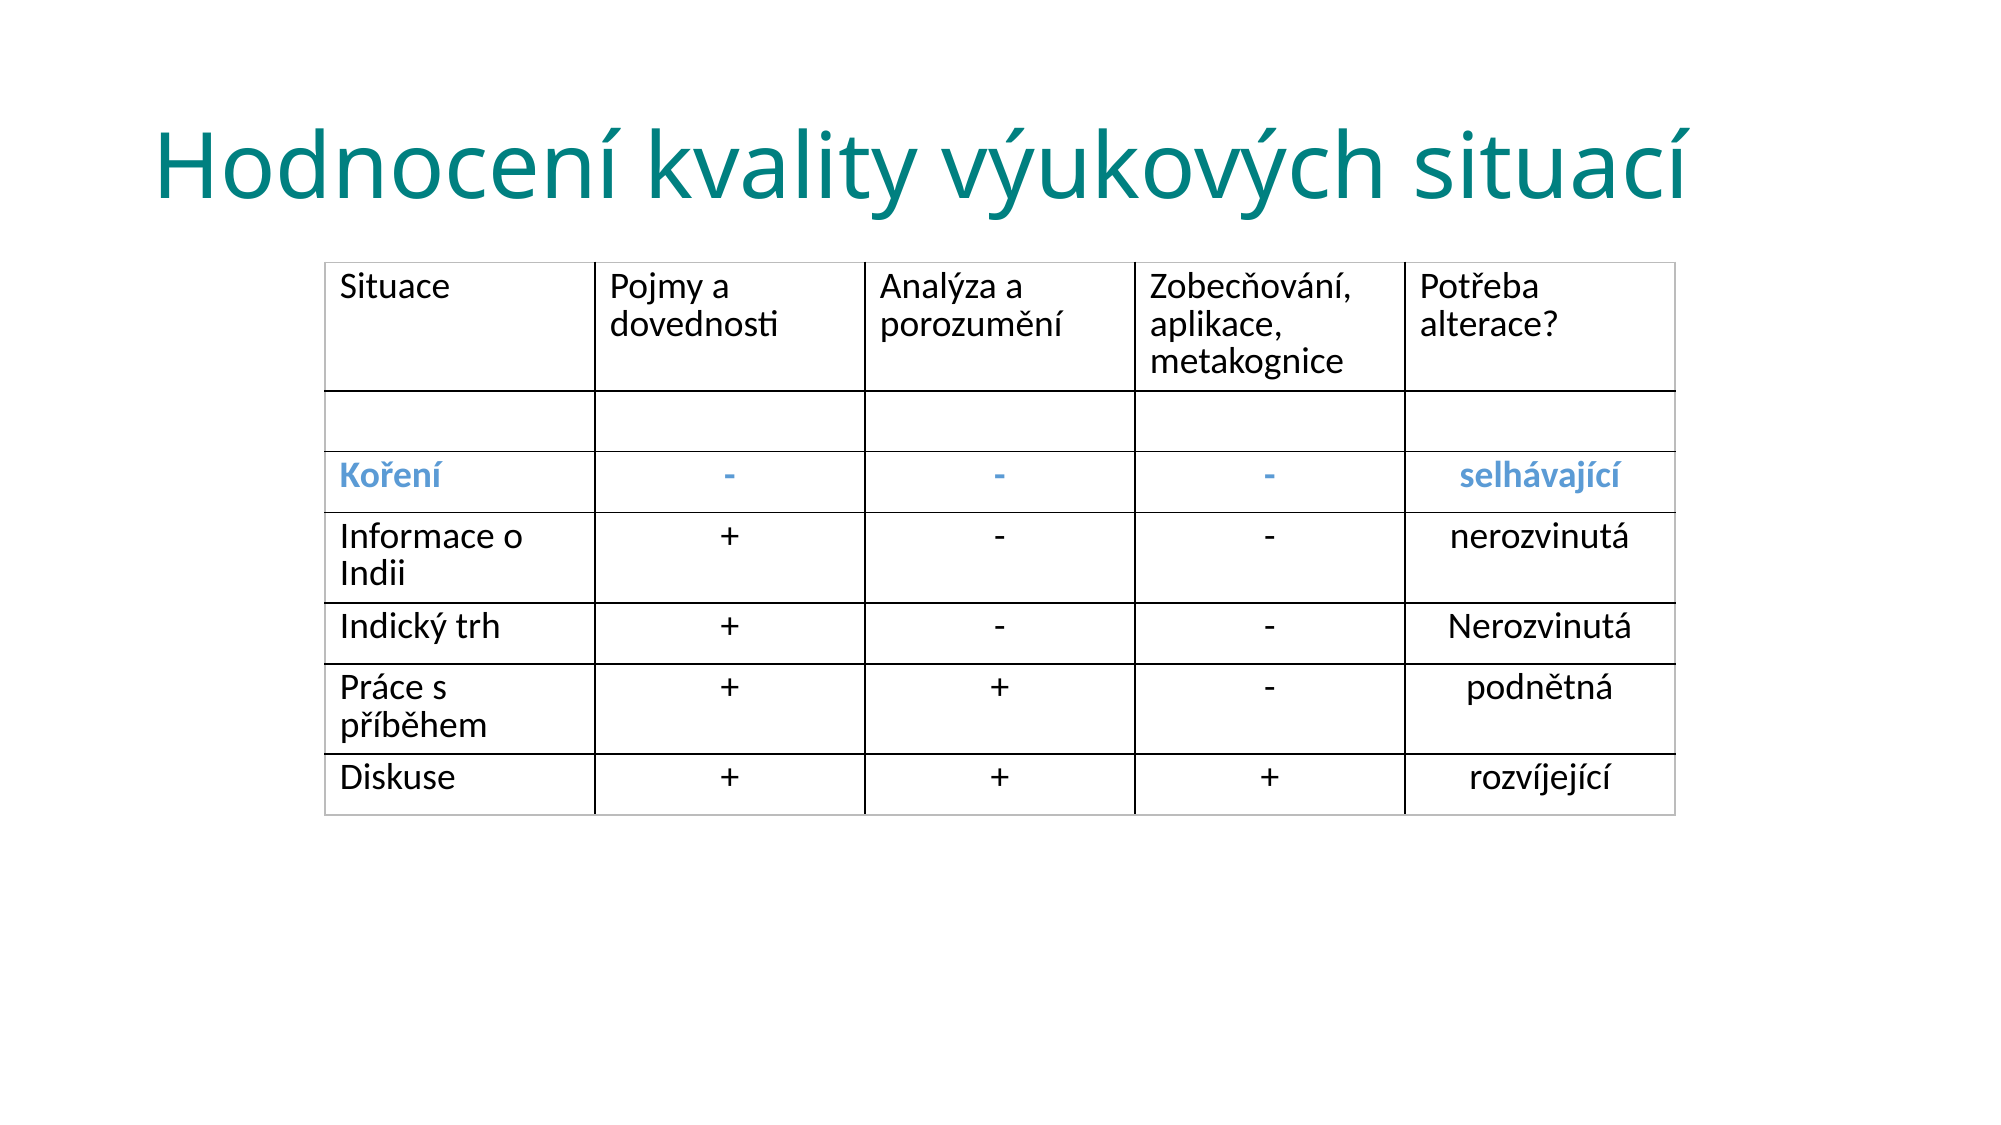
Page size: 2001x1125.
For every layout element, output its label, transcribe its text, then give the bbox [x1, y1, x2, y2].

title Hodnocení kvality výukových situací [137, 59, 1863, 278]
table_cell [326, 392, 594, 451]
table_cell Práce s příběhem [326, 665, 594, 753]
table_cell - [1136, 665, 1404, 753]
table_cell + [1136, 755, 1404, 814]
table_header Situace [326, 263, 594, 390]
table_cell - [866, 513, 1134, 602]
table_header Analýza a porozumění [866, 263, 1134, 390]
table_cell + [596, 513, 864, 602]
table_cell Koření [326, 452, 594, 512]
table_cell nerozvinutá [1406, 513, 1674, 602]
table_cell Indický trh [326, 604, 594, 663]
table_cell Diskuse [326, 755, 594, 814]
table_cell [1136, 392, 1404, 451]
table_cell + [866, 755, 1134, 814]
table_cell selhávající [1406, 452, 1674, 512]
table_cell [1406, 392, 1674, 451]
table_cell - [1136, 513, 1404, 602]
table_cell [596, 392, 864, 451]
table_cell - [596, 452, 864, 512]
table_cell - [866, 452, 1134, 512]
table_cell rozvíjející [1406, 755, 1674, 814]
table_cell + [596, 604, 864, 663]
table_cell [866, 392, 1134, 451]
table_header Zobecňování, aplikace, metakognice [1136, 263, 1404, 390]
table_cell - [1136, 452, 1404, 512]
table_header Pojmy a dovednosti [596, 263, 864, 390]
table_cell Informace o Indii [326, 513, 594, 602]
table_cell Nerozvinutá [1406, 604, 1674, 663]
table_cell - [866, 604, 1134, 663]
table_cell podnětná [1406, 665, 1674, 753]
table_cell + [596, 755, 864, 814]
table_cell + [866, 665, 1134, 753]
table_header Potřeba alterace? [1406, 263, 1674, 390]
table_cell + [596, 665, 864, 753]
table_cell - [1136, 604, 1404, 663]
